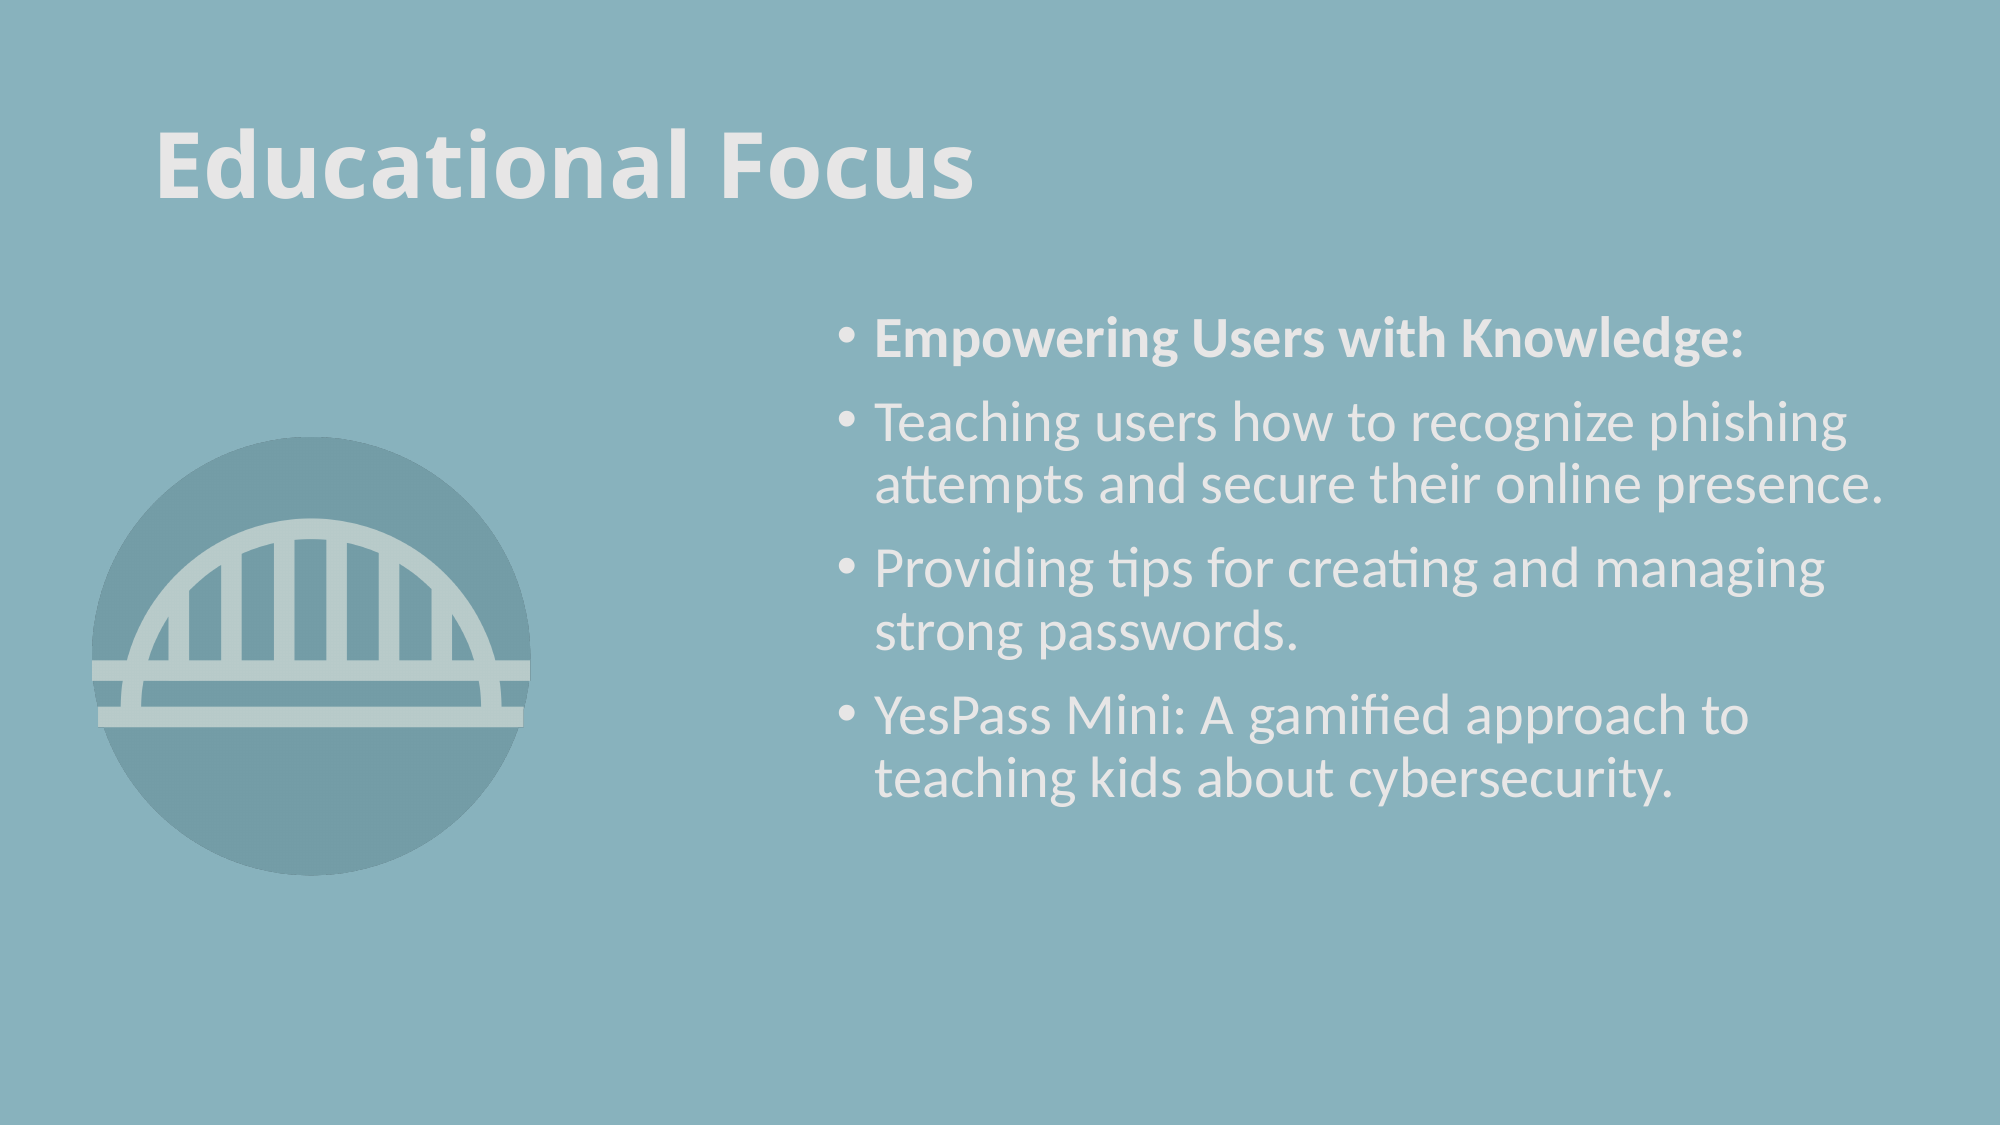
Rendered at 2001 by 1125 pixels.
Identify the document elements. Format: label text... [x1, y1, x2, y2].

picture [37, 382, 585, 930]
list Empowering Users with Knowledge: Teaching users how to recognize phishing attempts and secure their online presence. Providing tips for creating and managing strong passwords. YesPass Mini: A gamified approach to teaching kids about cybersecurity. [821, 299, 1949, 1014]
title Educational Focus [137, 59, 1863, 278]
